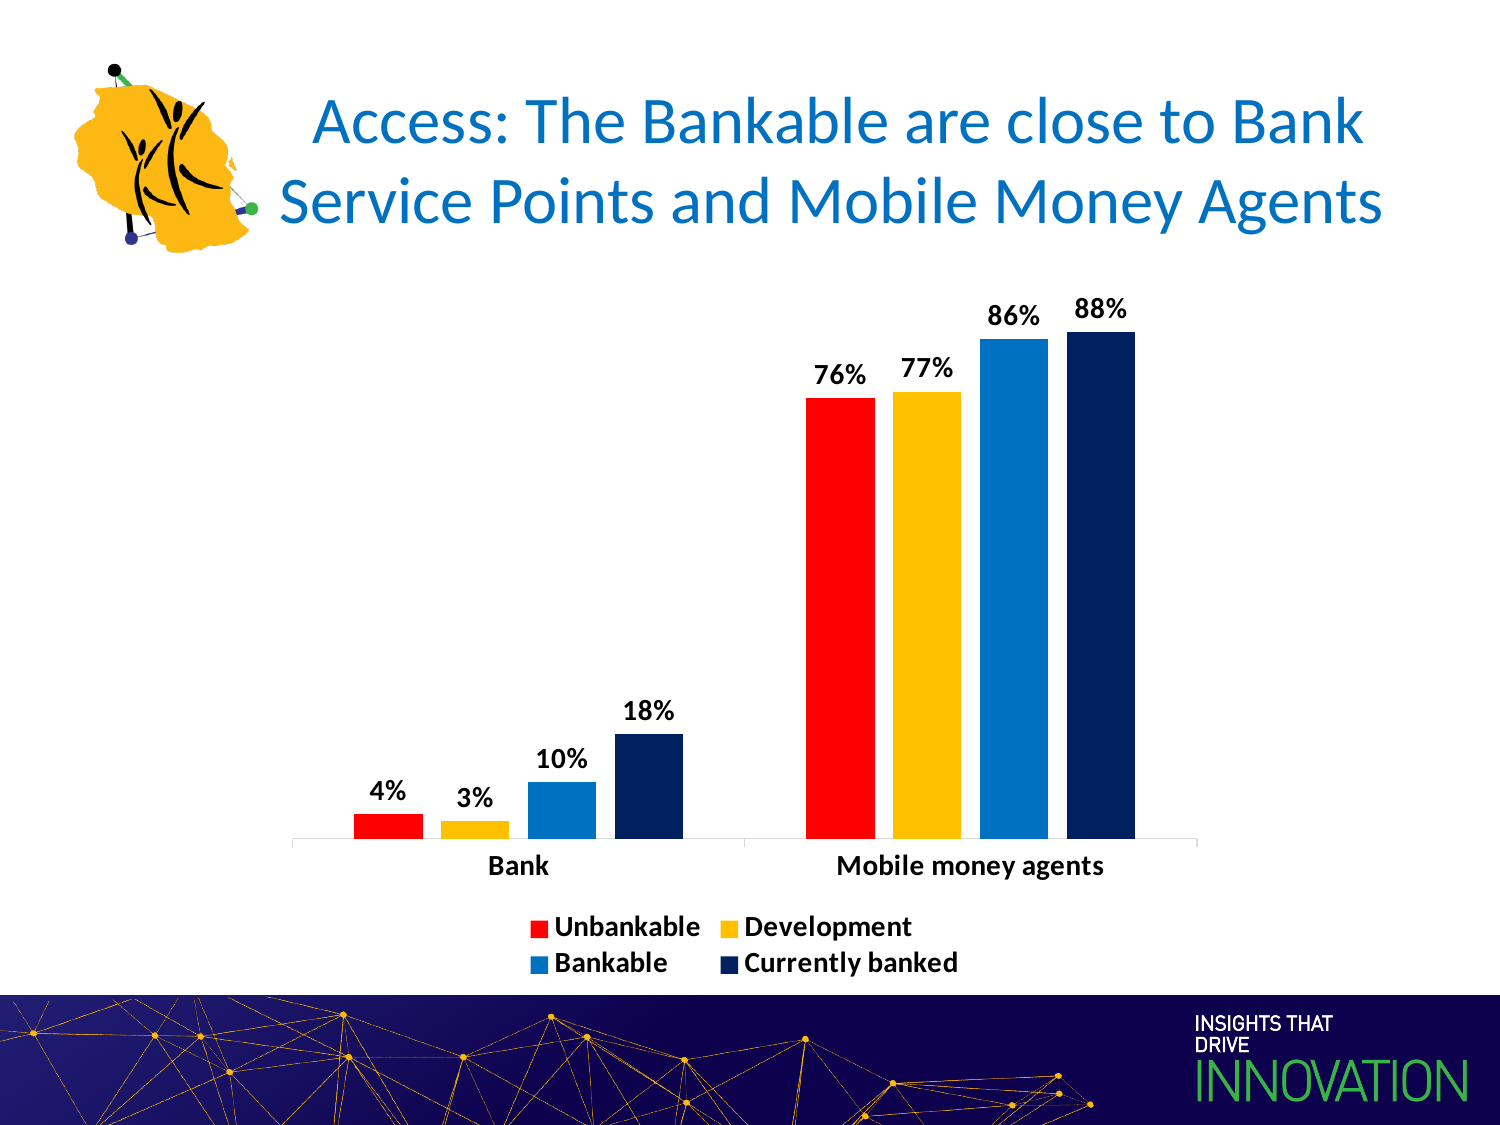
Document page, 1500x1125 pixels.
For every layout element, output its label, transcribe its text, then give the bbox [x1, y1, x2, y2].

picture [0, 779, 1500, 1125]
text_box Access: The Bankable are close to Bank Service Points and Mobile Money Agents [274, 62, 1439, 251]
picture [57, 51, 274, 261]
chart [273, 245, 1216, 986]
